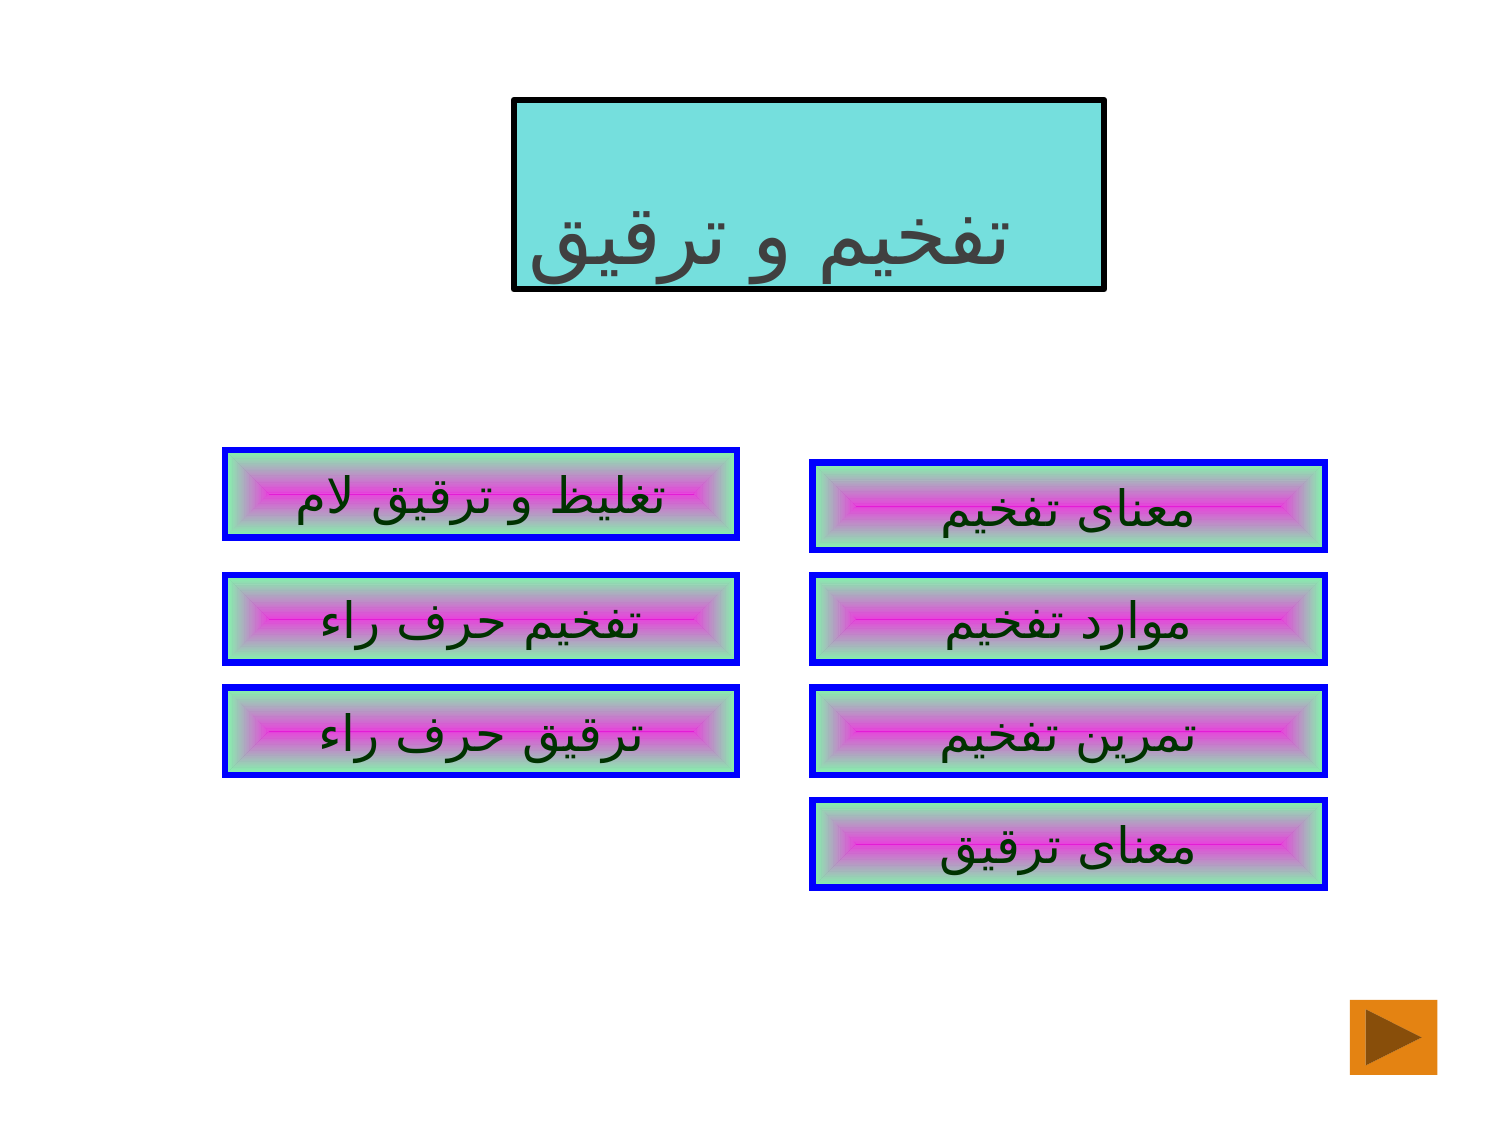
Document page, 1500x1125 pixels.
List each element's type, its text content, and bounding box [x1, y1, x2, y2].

text_box معنای تفخیم [812, 462, 1325, 550]
text_box تفخیم حرف راء [224, 574, 738, 663]
list [761, 324, 1388, 1000]
list [112, 324, 739, 1000]
text_box ترقیق حرف راء [224, 687, 738, 775]
text_box [1349, 999, 1438, 1075]
text_box تمرین تفخیم [812, 687, 1325, 775]
text_box معنای ترقیق [812, 799, 1325, 888]
text_box تغلیظ و ترقیق لام [224, 449, 738, 538]
title تفخیم و ترقیق [513, 99, 1105, 290]
text_box موارد تفخیم [812, 574, 1325, 663]
